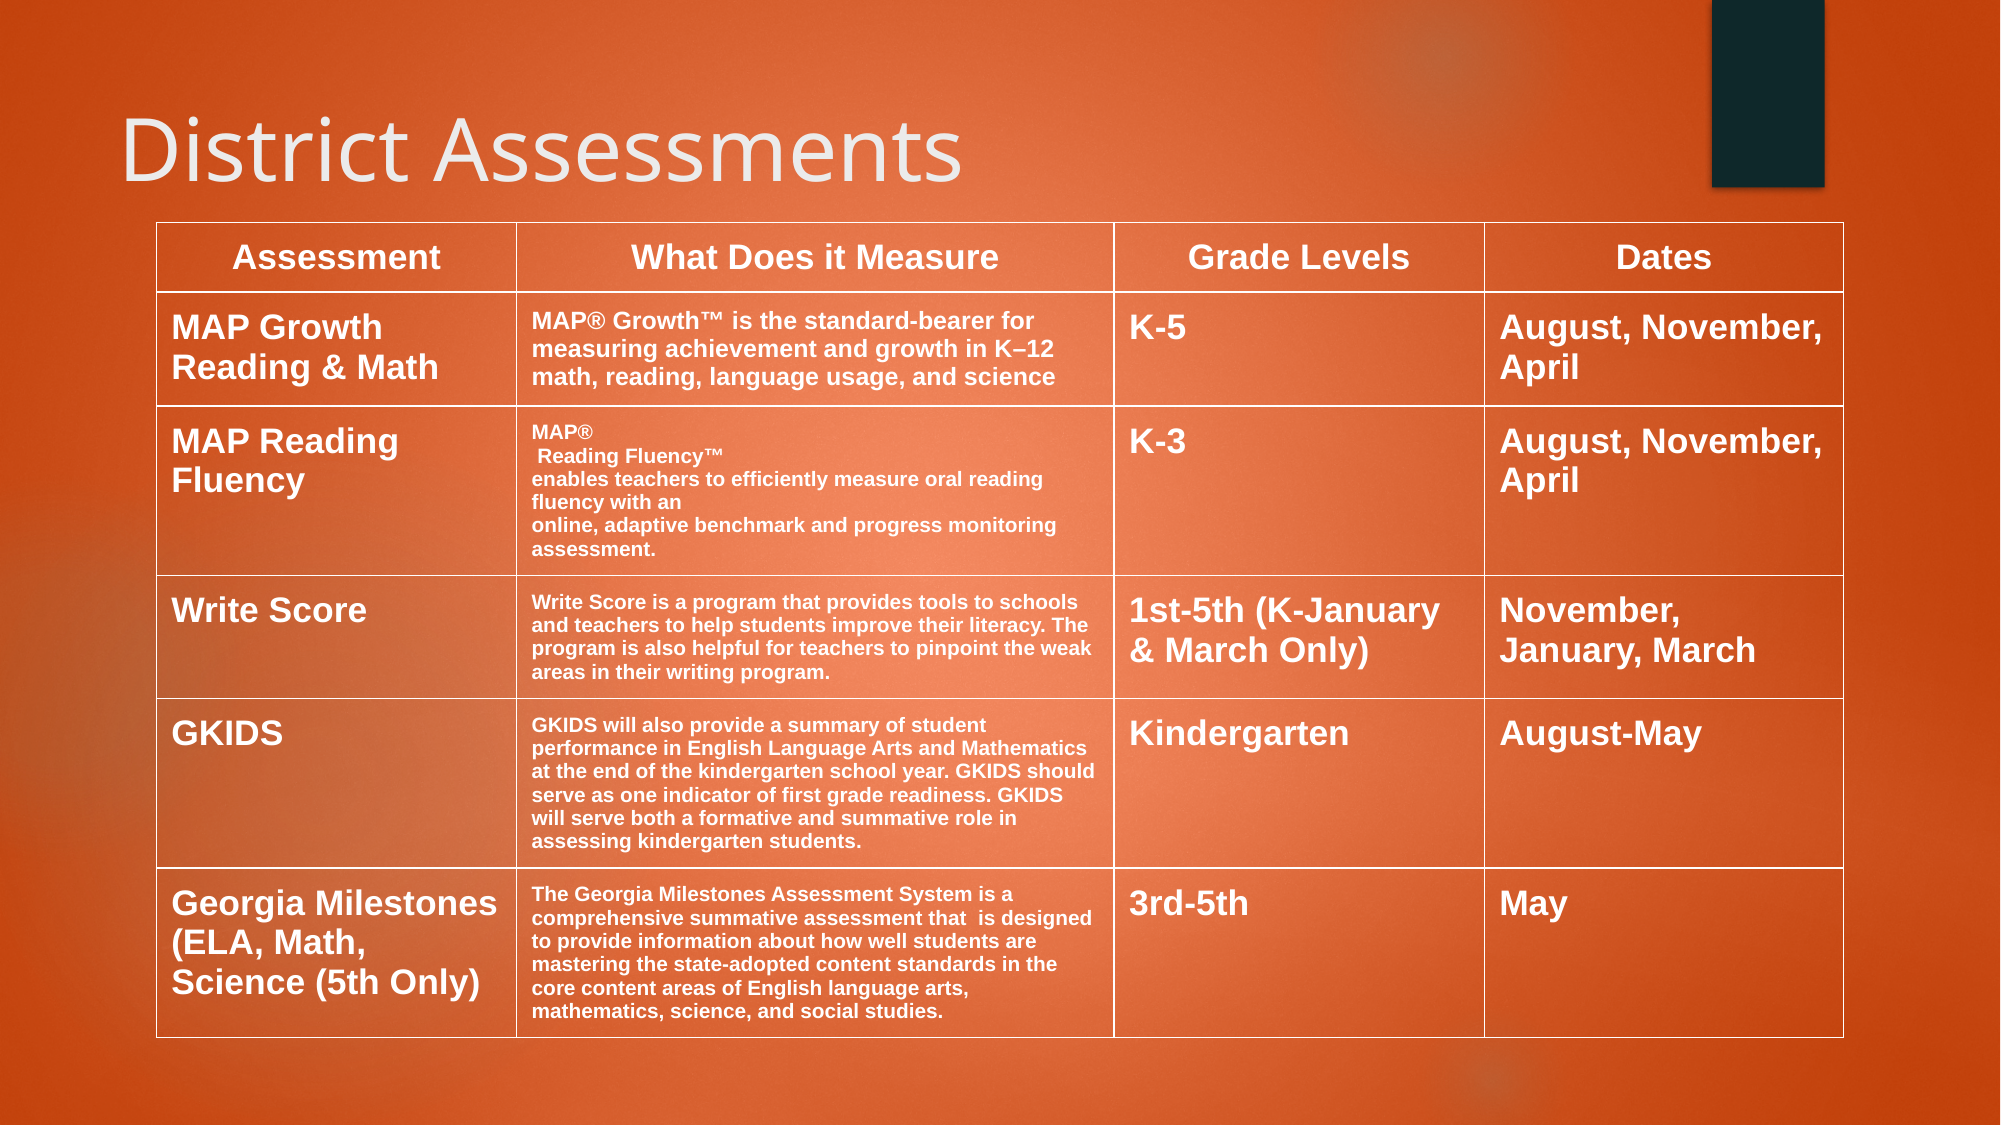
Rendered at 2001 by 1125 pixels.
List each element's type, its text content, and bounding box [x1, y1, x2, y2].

picture [0, 0, 2001, 1125]
table_header Grade Levels [1115, 223, 1484, 291]
table_cell Write Score [157, 576, 516, 698]
table_cell 3rd-5th [1115, 869, 1484, 1037]
table_cell GKIDS will also provide a summary of student performance in English Language Arts and Mathematics at the end of the kindergarten school year. GKIDS should serve as one indicator of first grade readiness. GKIDS will serve both a formative and summative role in assessing kindergarten students. [517, 699, 1113, 867]
table_cell K-5 [1115, 293, 1484, 405]
table_cell GKIDS [157, 699, 516, 867]
table_cell Kindergarten [1115, 699, 1484, 867]
table_cell August, November, April [1485, 407, 1843, 575]
table_cell November, January, March [1485, 576, 1843, 698]
table_cell ​​​​​​​​​​​​​​​​​​​​​​​​​​​​​​​​​​​​​​​​​​​​​​​​​​​​​​​​​​​​​​​​​​​​​​​​​​​​​​​​​​​​​​​​​​​​​​​​​​​​​​​​​​​​​​​​​​​​​​​​​​​​​​​​​​​​​​The Georgia Milestones Assessment System is a comprehensive summative assessment that is designed to provide information about how well students are mastering the state-adopted content standards in the core content areas of English language arts, mathematics, science, and social studies. [517, 869, 1113, 1037]
table_header Dates [1485, 223, 1843, 291]
table_cell MAP Growth Reading & Math [157, 293, 516, 405]
table_cell 1st-5th (K-January & March Only) [1115, 576, 1484, 698]
table_cell MAP® Growth™ is the standard-bearer for measuring achievement and growth in K–12 math, reading, language usage, and science [517, 293, 1113, 405]
table_cell K-3 [1115, 407, 1484, 575]
table_cell MAP Reading Fluency [157, 407, 516, 575]
table_cell MAP® Reading Fluency™ enables teachers to efficiently measure oral reading fluency with an online, adaptive benchmark and progress monitoring assessment. [517, 407, 1113, 575]
table_header What Does it Measure [517, 223, 1113, 291]
table_cell May [1485, 869, 1843, 1037]
table_cell August, November, April [1485, 293, 1843, 405]
table_header Assessment [157, 223, 516, 291]
table_cell August-May [1485, 699, 1843, 867]
table_cell Georgia Milestones (ELA, Math, Science (5th Only) [157, 869, 516, 1037]
table_cell Write Score is a program that provides tools to schools and teachers to help students improve their literacy. The program is also helpful for teachers to pinpoint the weak areas in their writing program. [517, 576, 1113, 698]
title District Assessments [103, 86, 1647, 214]
